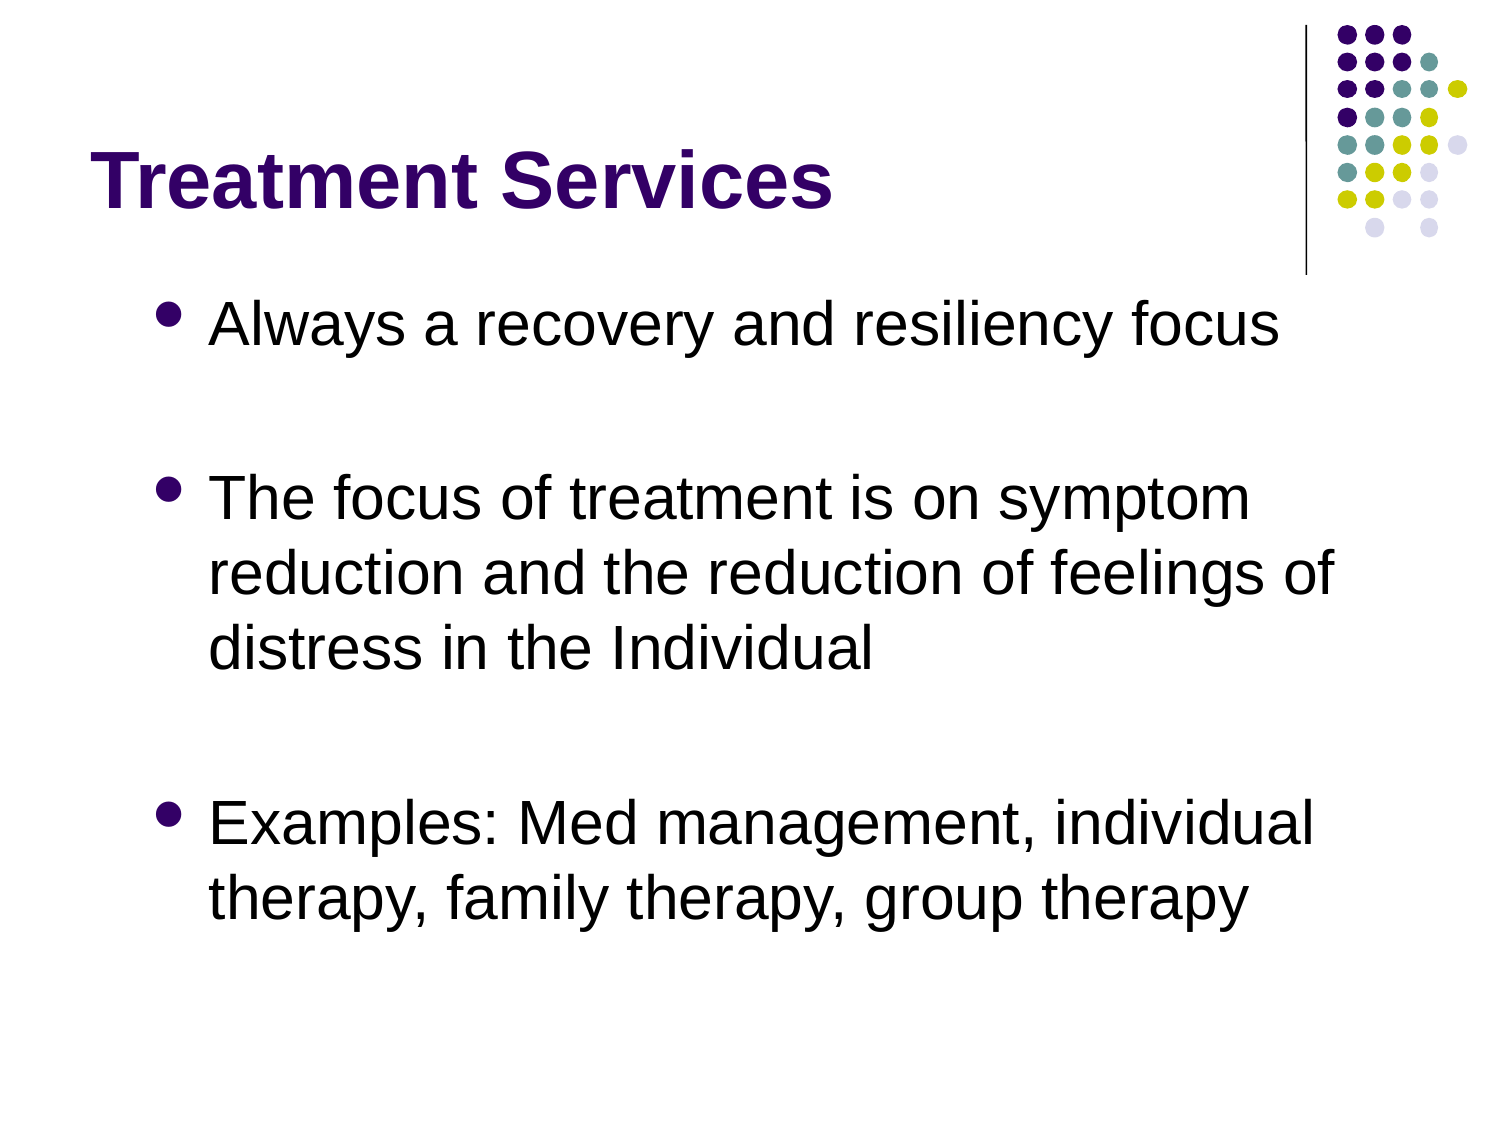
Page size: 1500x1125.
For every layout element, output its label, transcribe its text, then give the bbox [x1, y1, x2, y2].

title Treatment Services [74, 19, 1313, 233]
list Always a recovery and resiliency focus The focus of treatment is on symptom reduction and the reduction of feelings of distress in the Individual Examples: Med management, individual therapy, family therapy, group therapy [137, 274, 1400, 1051]
